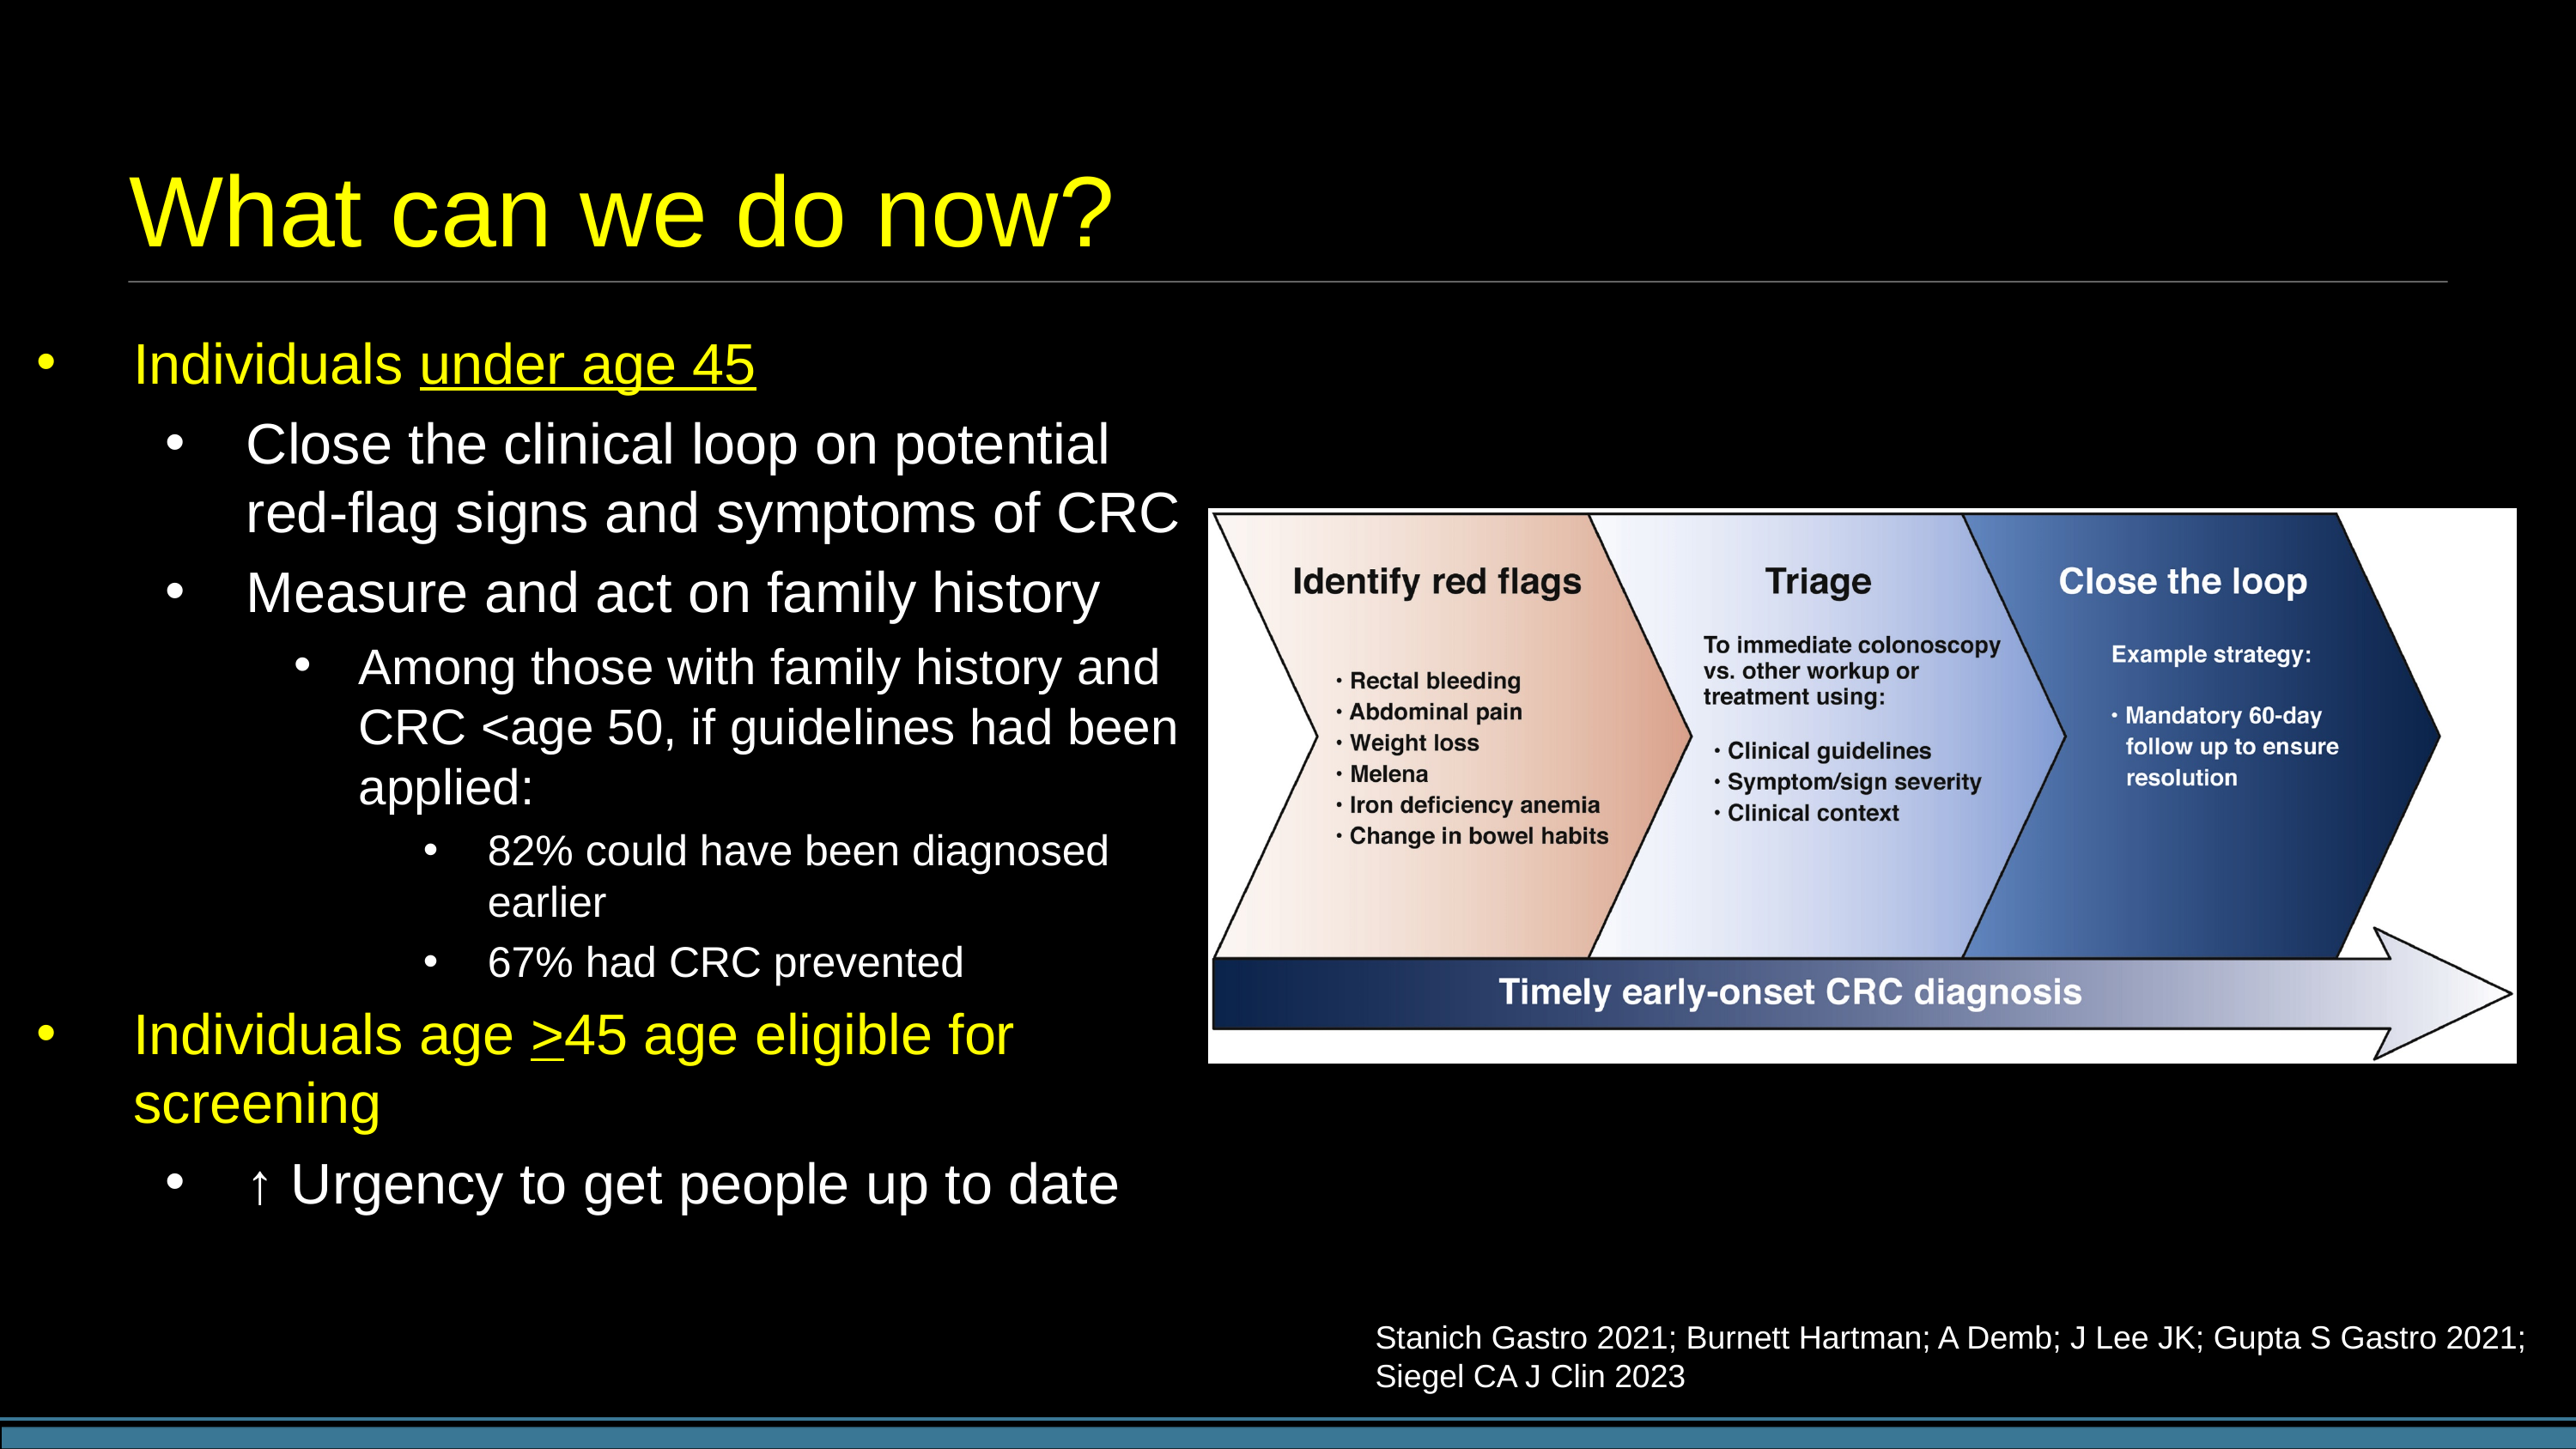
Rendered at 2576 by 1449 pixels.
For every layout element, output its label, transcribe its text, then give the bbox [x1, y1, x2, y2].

list Individuals under age 45 Close the clinical loop on potential red-flag signs and symptoms of CRC Measure and act on family history Among those with family history and CRC <age 50, if guidelines had been applied: 82% could have been diagnosed earlier 67% had CRC prevented Individuals age >45 age eligible for screening ↑ Urgency to get people up to date [36, 326, 1224, 1206]
title What can we do now? [129, 79, 2448, 267]
text_box Stanich Gastro 2021; Burnett Hartman; A Demb; J Lee JK; Gupta S Gastro 2021; Siegel CA J Clin 2023 [1362, 1310, 2576, 1401]
picture [1208, 508, 2517, 1064]
